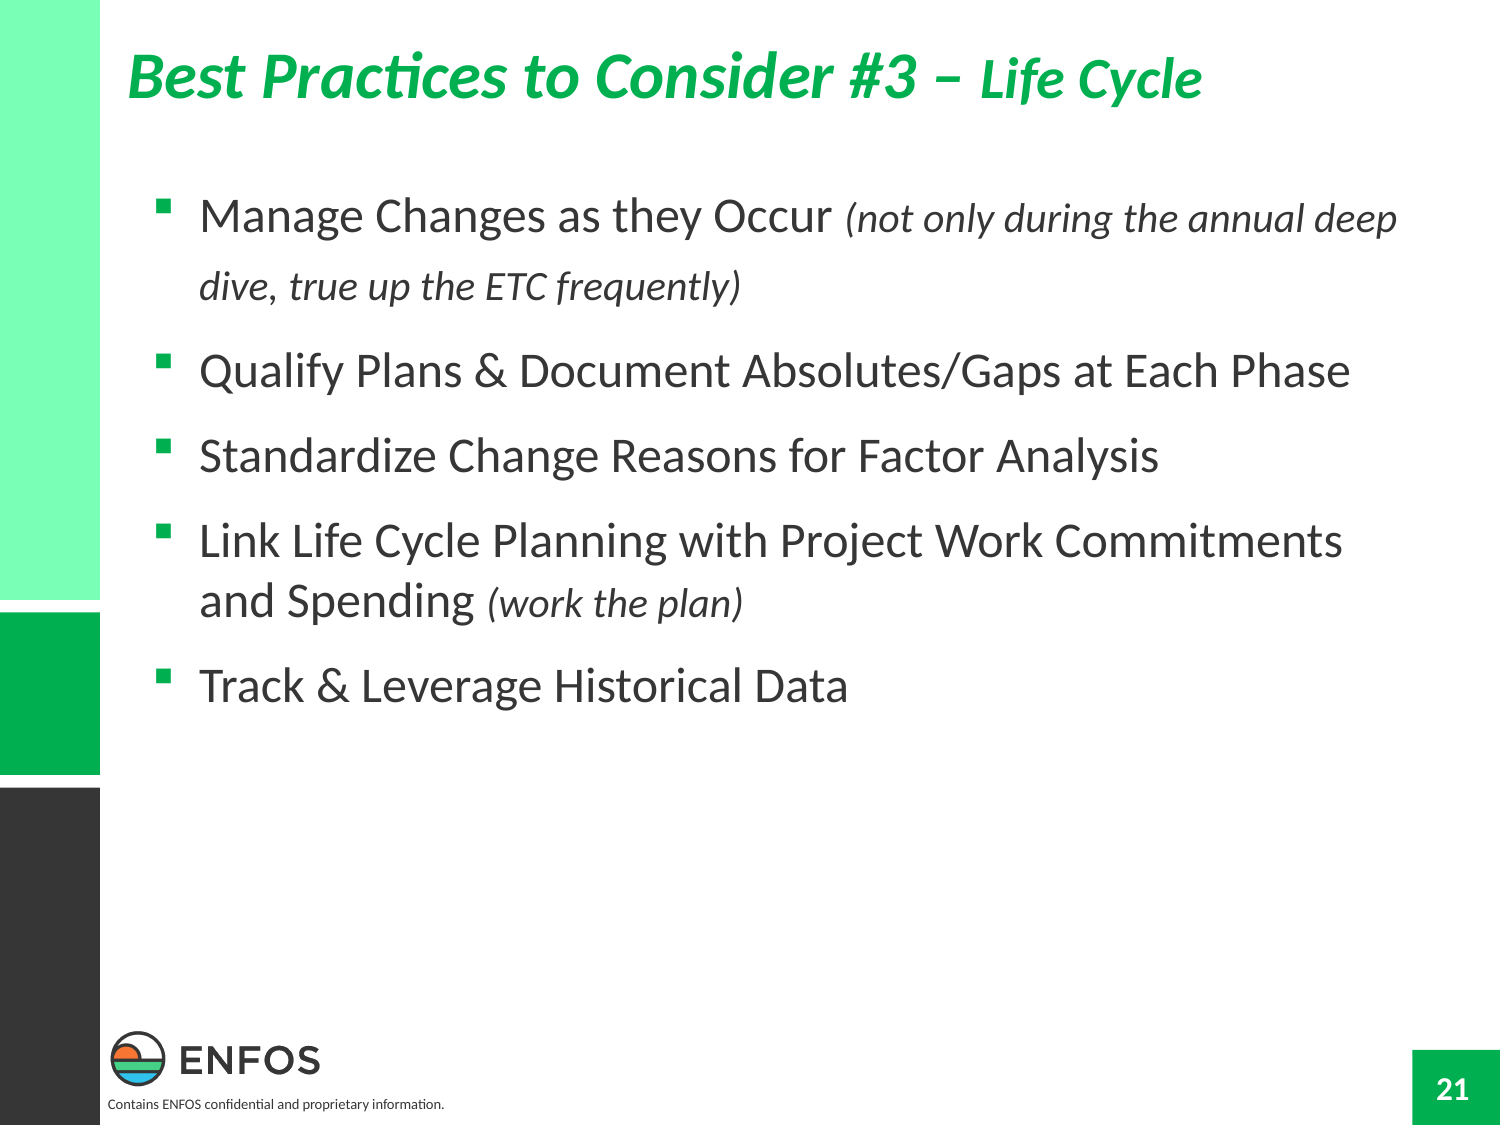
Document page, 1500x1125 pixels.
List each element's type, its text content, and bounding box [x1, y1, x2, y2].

picture [110, 1029, 323, 1089]
text_box Manage Changes as they Occur (not only during the annual deep dive, true up the ETC frequently) Qualify Plans & Document Absolutes/Gaps at Each Phase Standardize Change Reasons for Factor Analysis Link Life Cycle Planning with Project Work Commitments and Spending (work the plan) Track & Leverage Historical Data [137, 174, 1425, 720]
text_box Best Practices to Consider #3 – Life Cycle [122, 34, 1469, 113]
